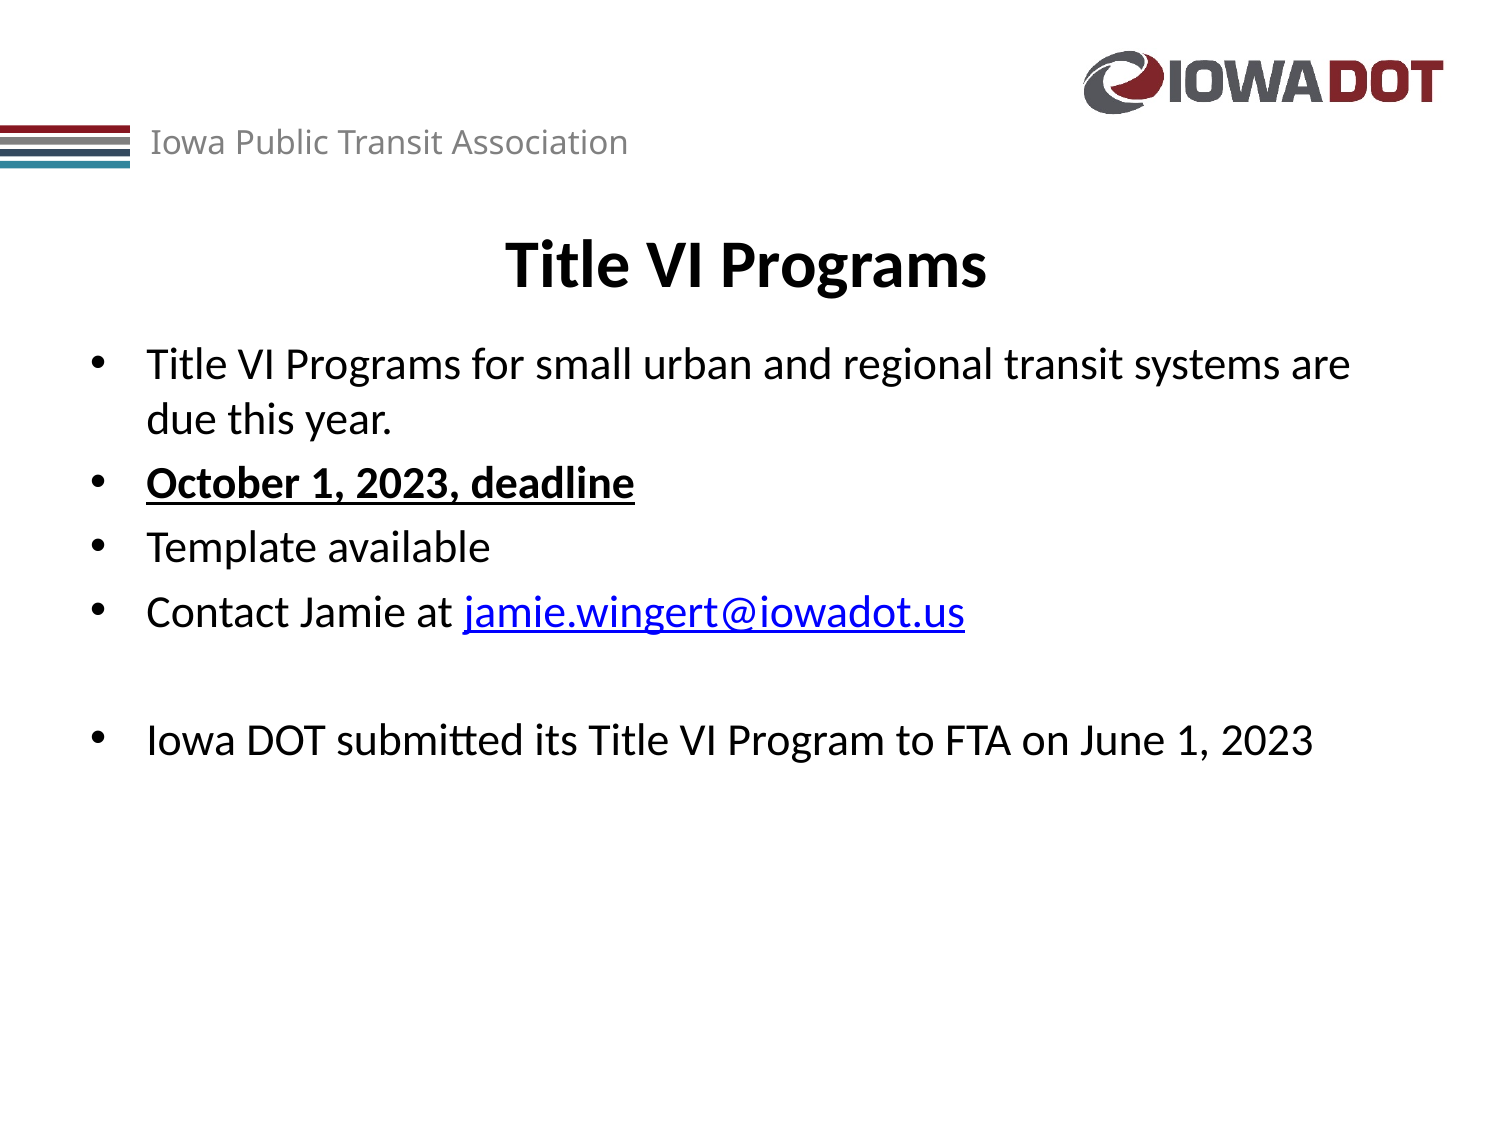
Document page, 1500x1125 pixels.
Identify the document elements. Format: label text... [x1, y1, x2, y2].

text_box [0, 123, 132, 135]
text_box [0, 147, 132, 159]
text_box [0, 159, 132, 170]
text_box Iowa Public Transit Association [135, 113, 749, 169]
text_box [0, 135, 132, 147]
list Title VI Programs for small urban and regional transit systems are due this year. October 1, 2023, deadline Template available Contact Jamie at jamie.wingert@iowadot.us Iowa DOT submitted its Title VI Program to FTA on June 1, 2023 [75, 326, 1425, 1005]
title Title VI Programs [72, 206, 1423, 355]
picture [1080, 47, 1447, 116]
